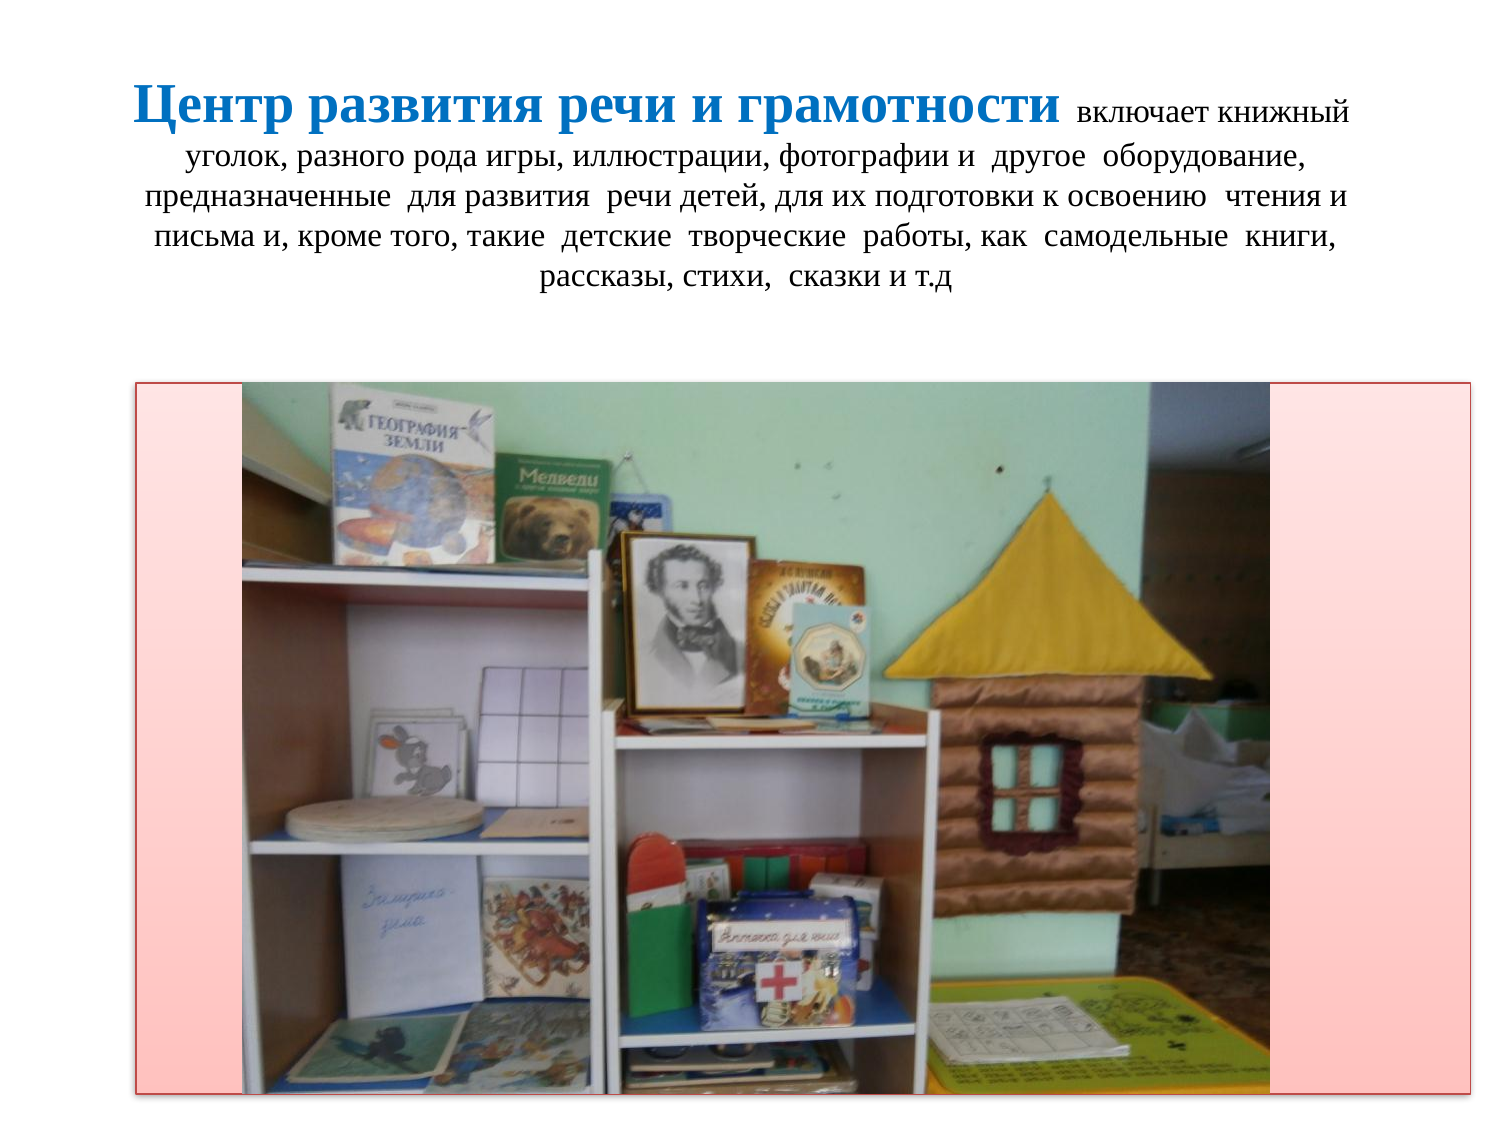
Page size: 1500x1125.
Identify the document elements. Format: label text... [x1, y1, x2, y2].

picture [241, 382, 1270, 1095]
text_box [1271, 382, 1471, 1095]
title Центр развития речи и грамотности включает книжный уголок, разного рода игры, иллюстрации, фотографии и другое оборудование, предназначенные для развития речи детей, для их подготовки к освоению чтения и письма и, кроме того, такие детские творческие работы, как самодельные книги, рассказы, стихи, сказки и т.д [80, 20, 1412, 338]
text_box [135, 382, 240, 1095]
